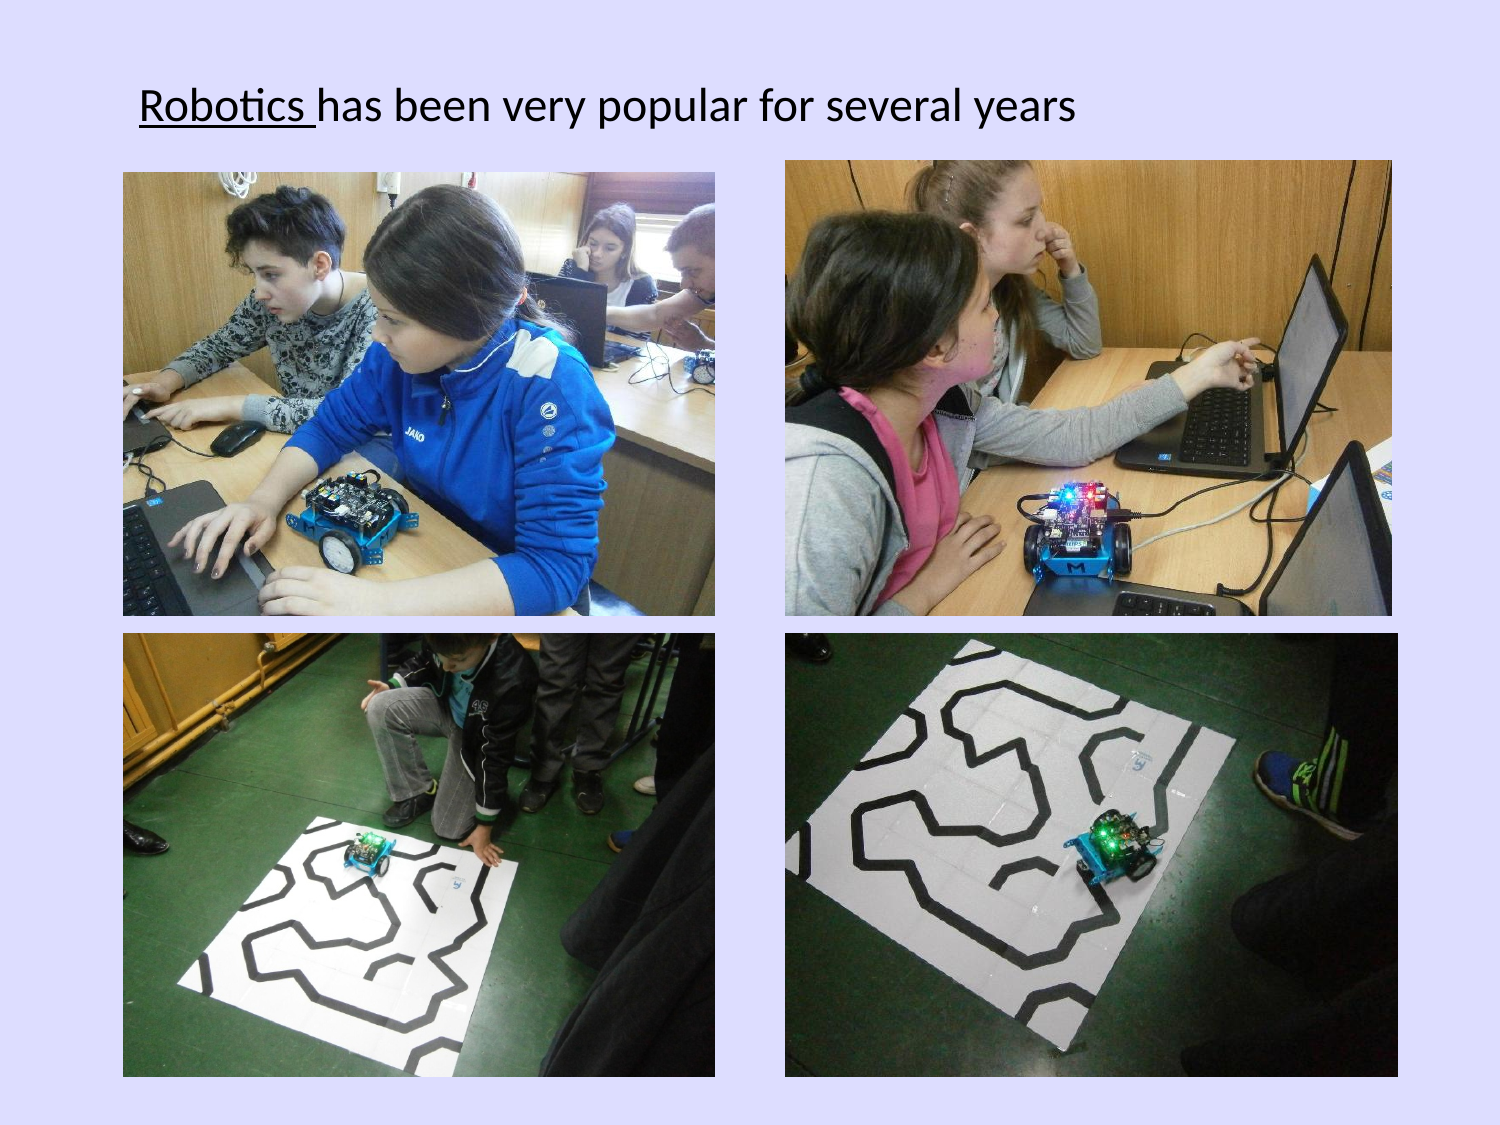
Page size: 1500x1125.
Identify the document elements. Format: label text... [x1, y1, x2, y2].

picture [785, 160, 1392, 616]
text_box Robotics has been very popular for several years [123, 66, 1424, 139]
picture [123, 172, 715, 617]
picture [123, 633, 715, 1077]
picture [785, 633, 1398, 1077]
